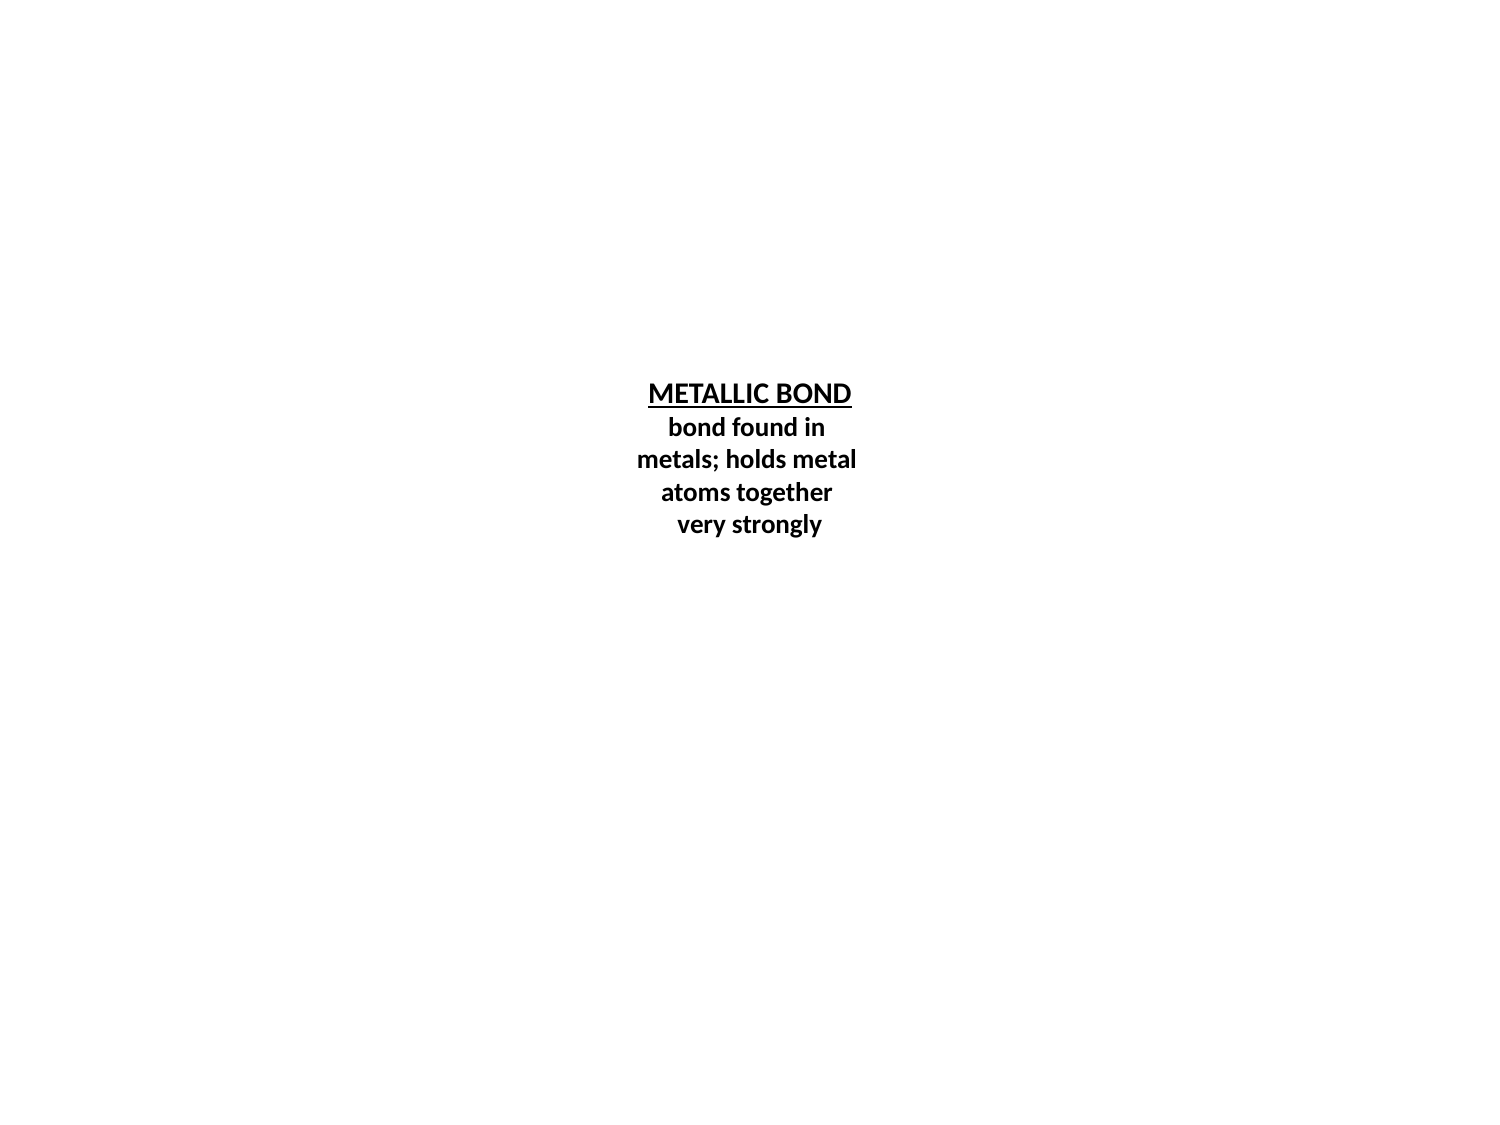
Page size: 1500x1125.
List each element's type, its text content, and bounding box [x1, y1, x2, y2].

title METALLIC BOND bond found in metals; holds metal atoms together very strongly [0, 362, 1500, 550]
